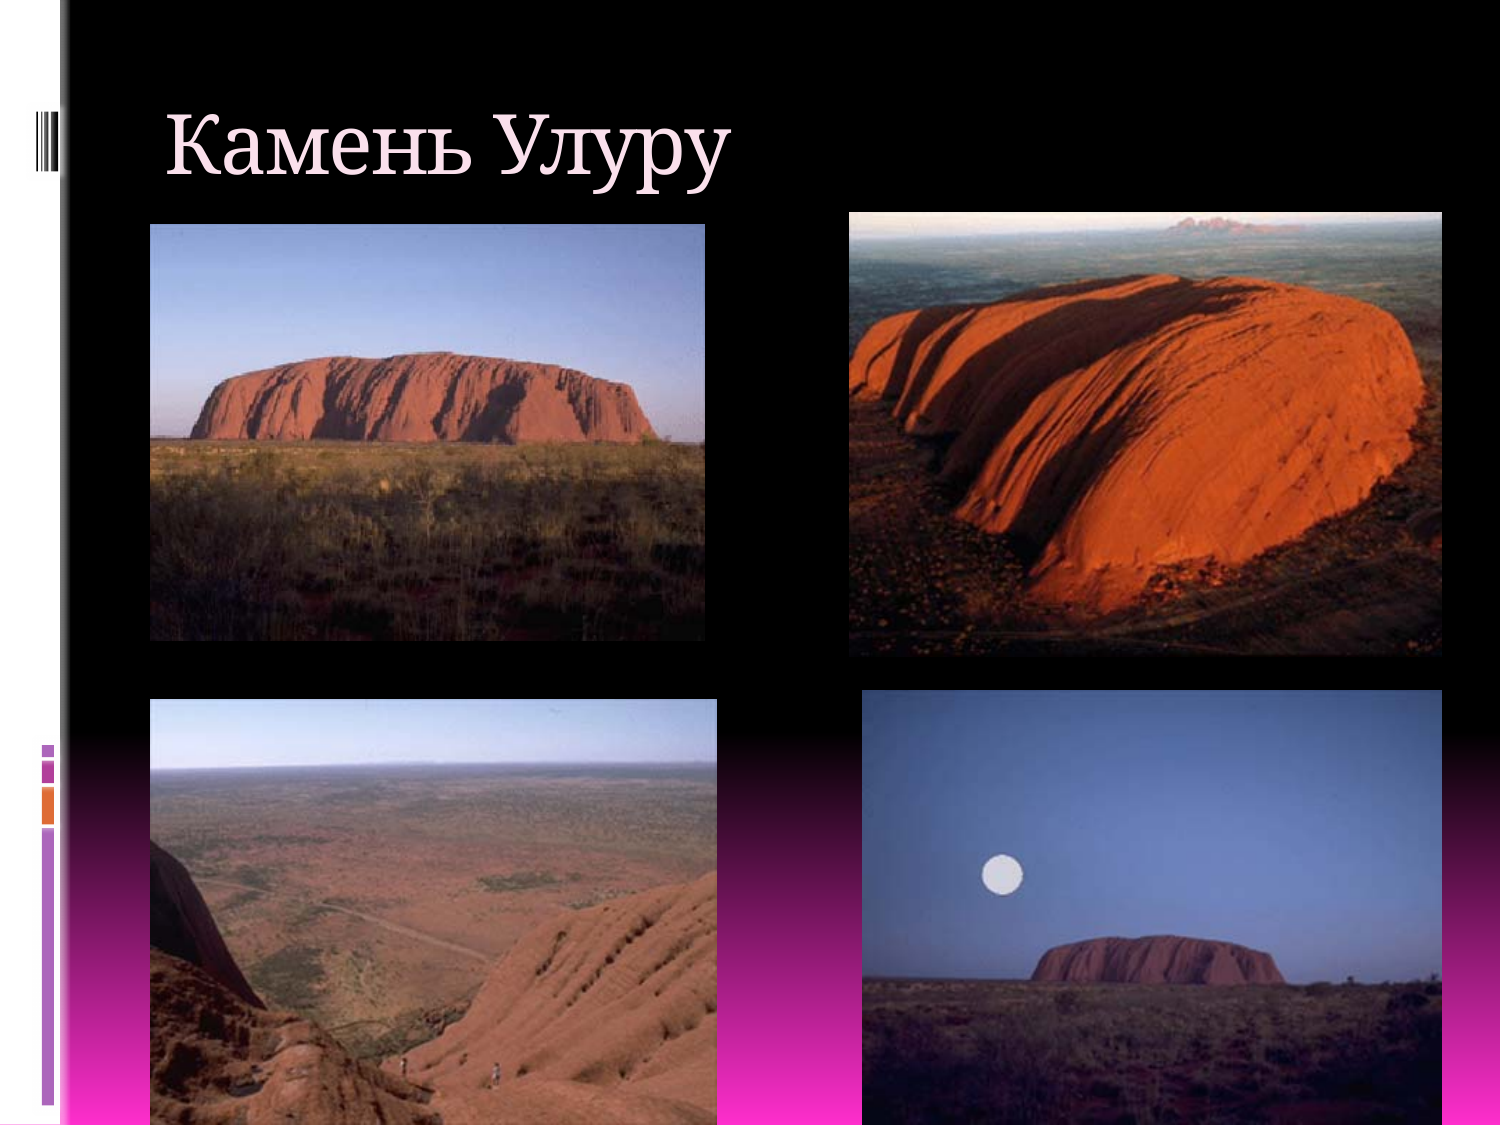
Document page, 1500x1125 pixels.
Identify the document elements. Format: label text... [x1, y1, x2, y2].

title Камень Улуру [150, 83, 1425, 234]
picture [862, 690, 1443, 1125]
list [149, 224, 705, 641]
picture [849, 211, 1443, 657]
picture [149, 699, 718, 1125]
